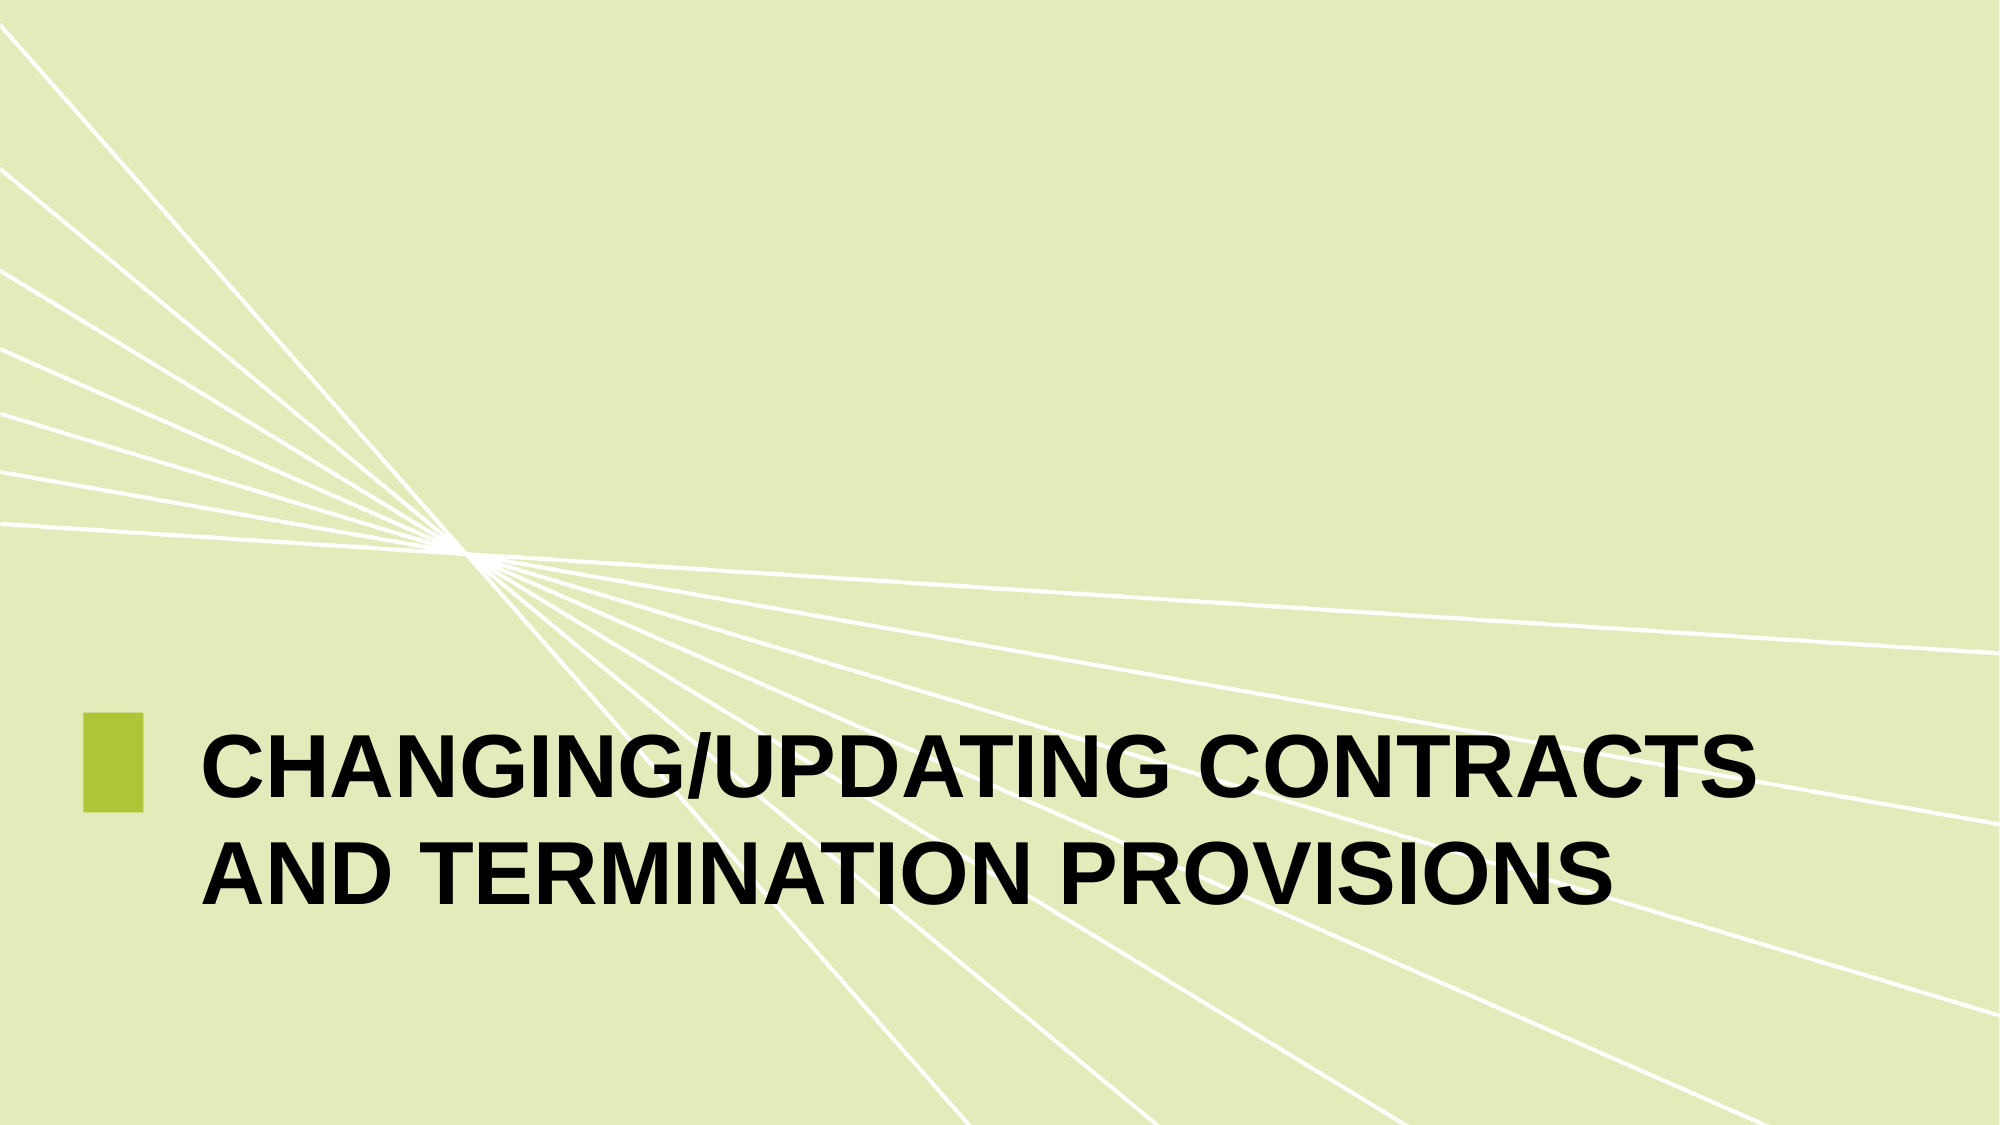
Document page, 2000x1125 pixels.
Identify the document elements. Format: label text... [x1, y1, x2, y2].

picture [3, 1, 2000, 1125]
title Changing/Updating Contracts and Termination Provisions [149, 699, 1850, 925]
